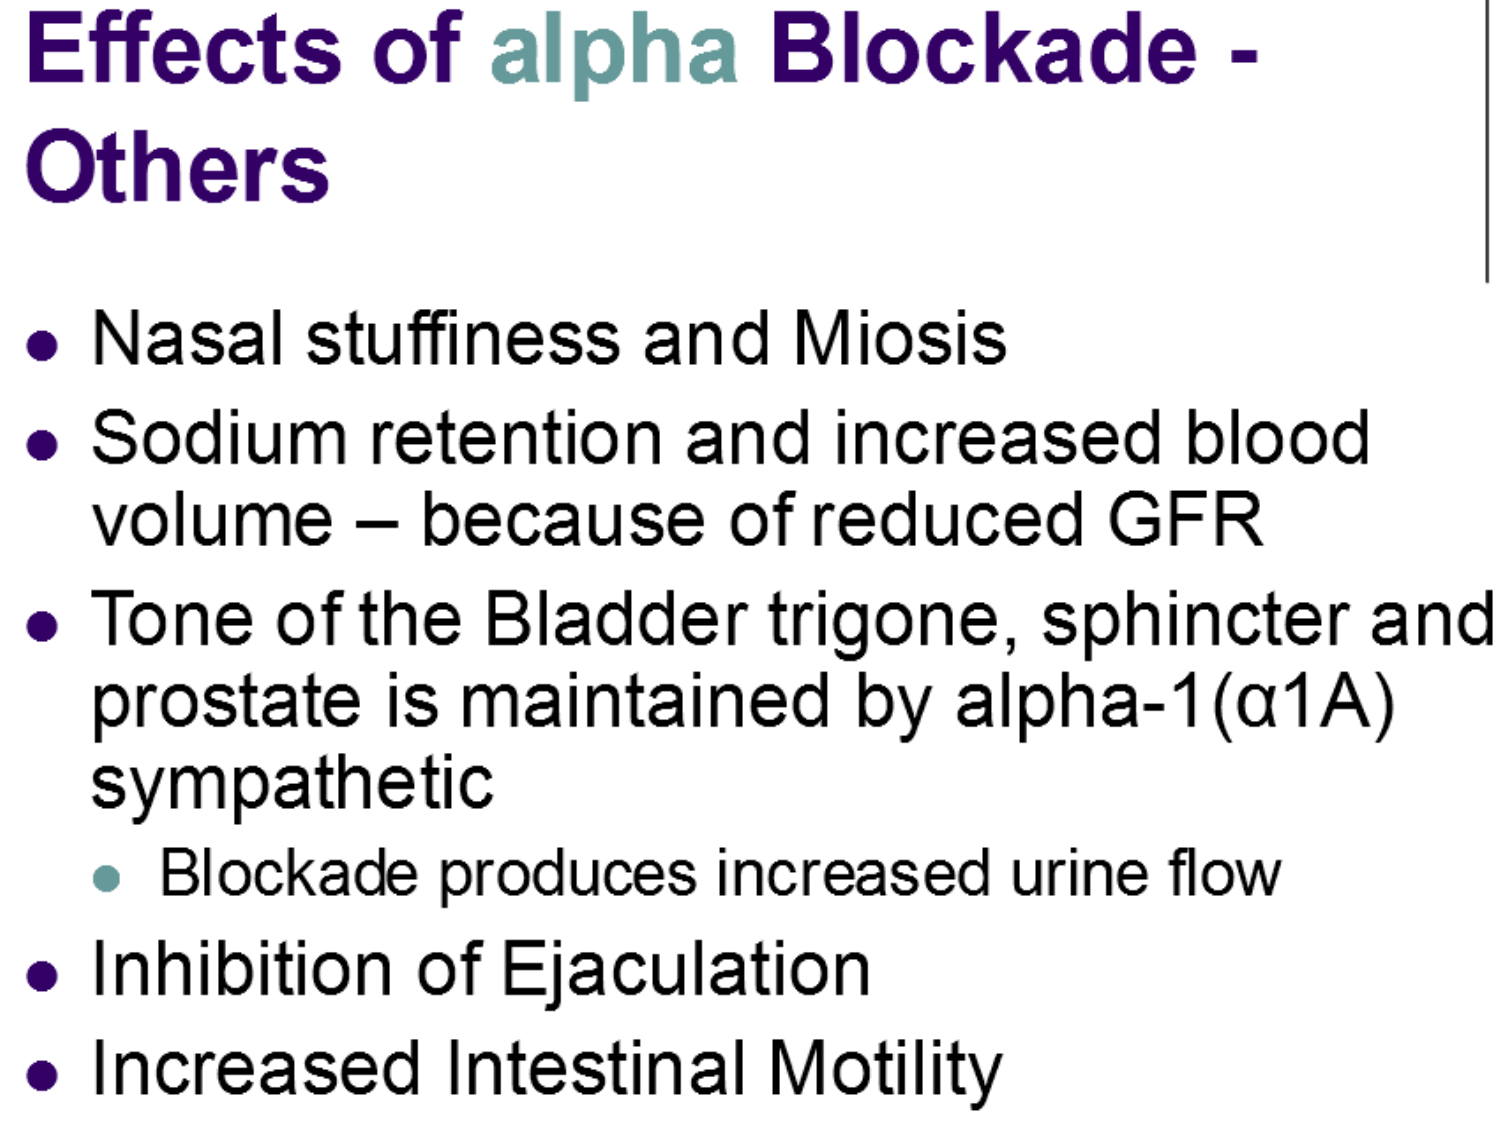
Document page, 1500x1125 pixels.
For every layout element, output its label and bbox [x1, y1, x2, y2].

list [0, 0, 1500, 1125]
